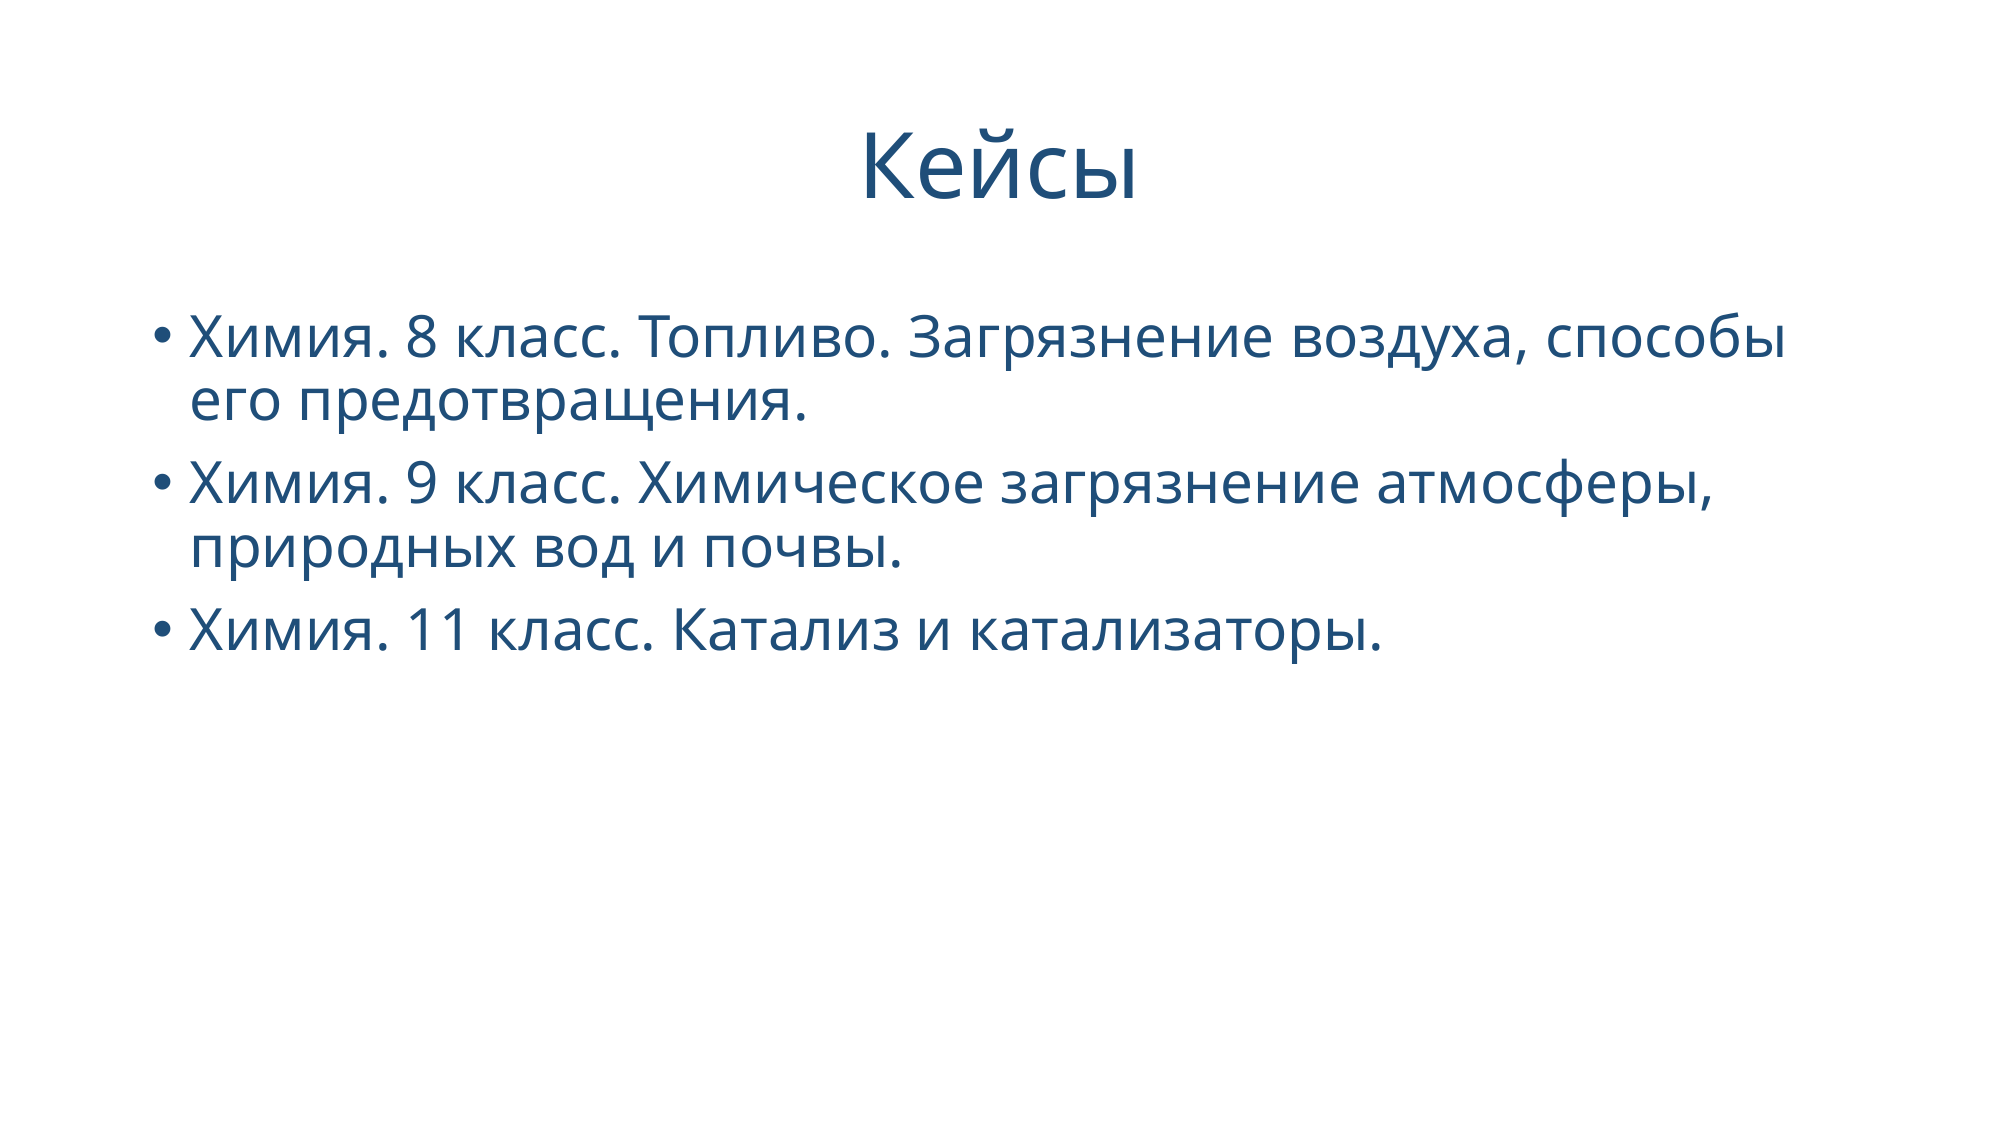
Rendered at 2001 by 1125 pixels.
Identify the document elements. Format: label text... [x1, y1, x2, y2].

list Химия. 8 класс. Топливо. Загрязнение воздуха, способы его предотвращения. Химия. 9 класс. Химическое загрязнение атмосферы, природных вод и почвы. Химия. 11 класс. Катализ и катализаторы. [137, 299, 1863, 1014]
title Кейсы [137, 59, 1863, 278]
